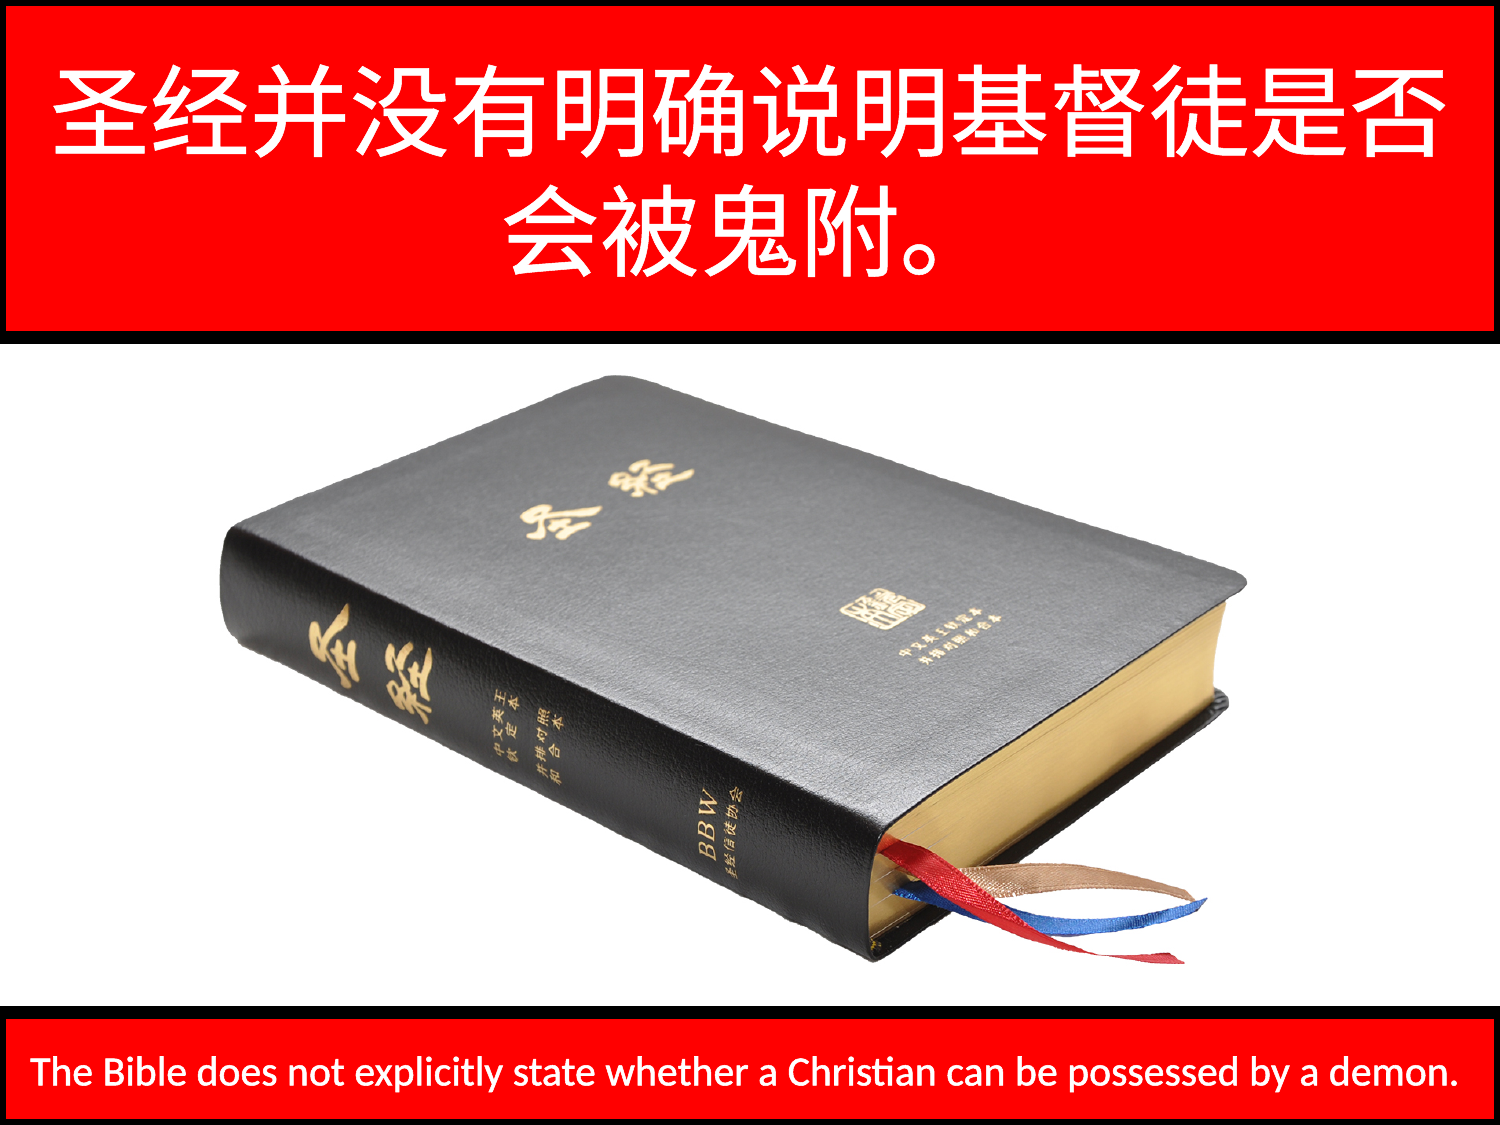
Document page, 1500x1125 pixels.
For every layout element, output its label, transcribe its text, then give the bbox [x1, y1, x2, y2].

picture [0, 324, 1492, 1001]
text_box The Bible does not explicitly state whether a Christian can be possessed by a demon. [0, 1010, 1500, 1125]
text_box 圣经并没有明确说明基督徒是否会被鬼附。 [0, 0, 1500, 340]
